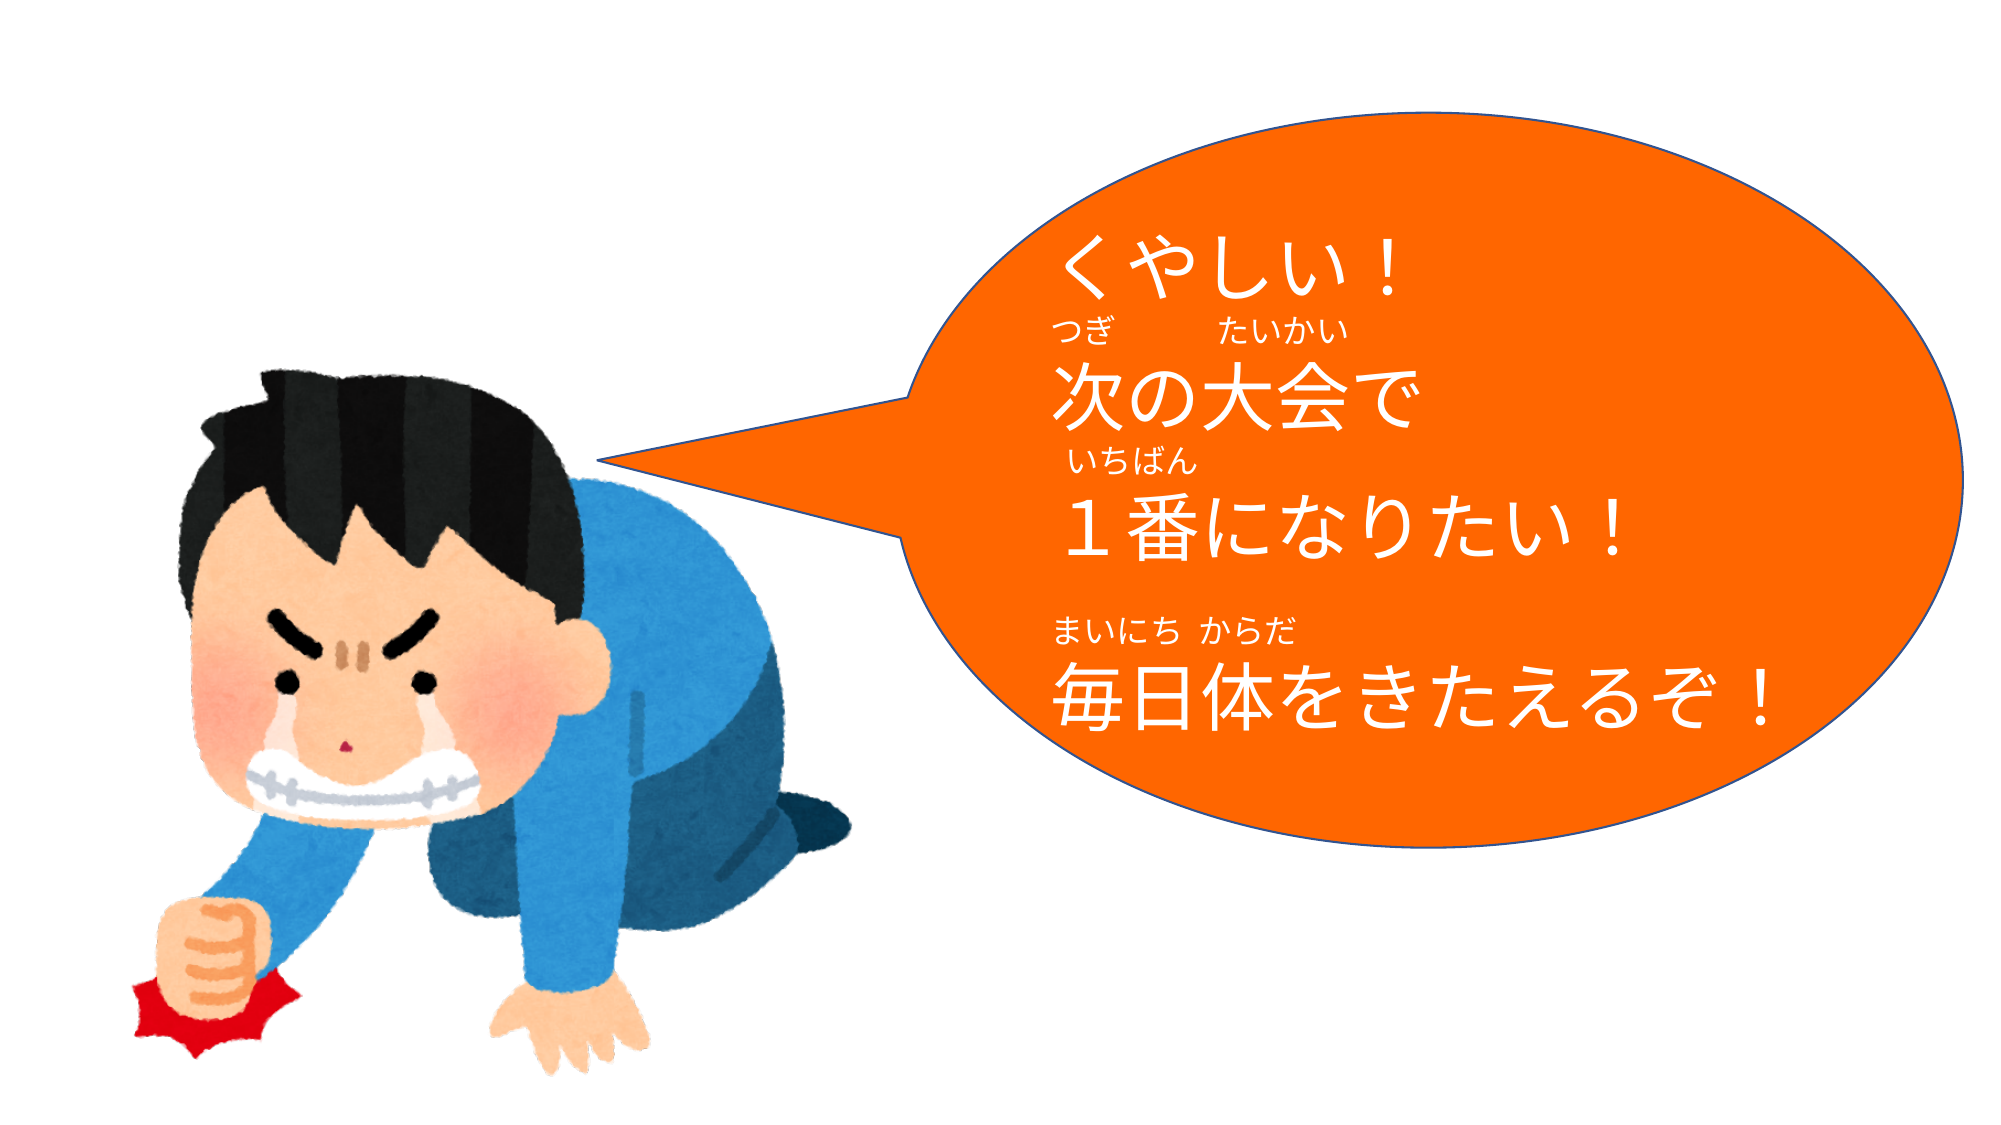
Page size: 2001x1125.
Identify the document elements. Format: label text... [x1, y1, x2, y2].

text_box くやしい！ つぎ たいかい 次の大会で いちばん １番になりたい！ まいにち からだ 毎日体をきたえるぞ！ [894, 111, 1964, 849]
picture [91, 322, 894, 1125]
